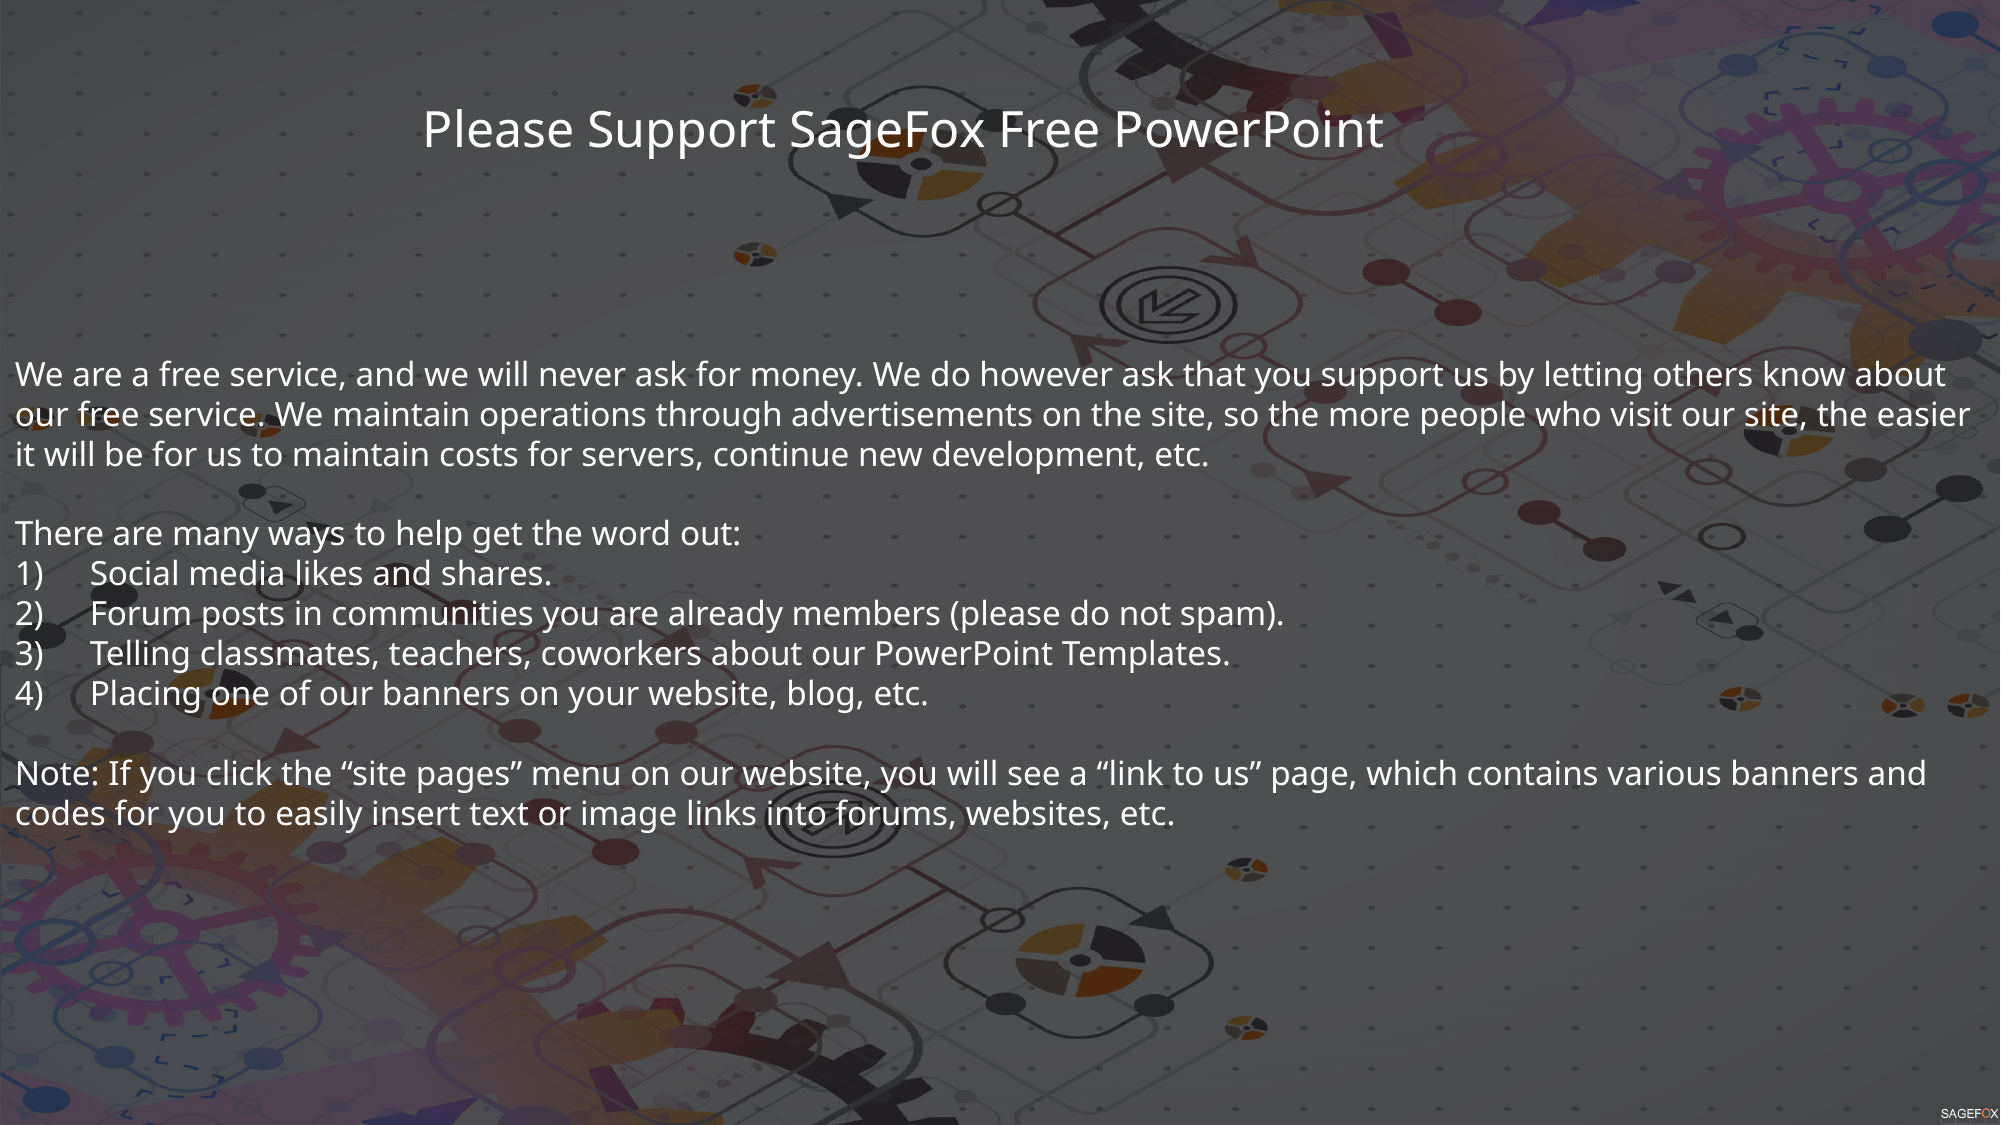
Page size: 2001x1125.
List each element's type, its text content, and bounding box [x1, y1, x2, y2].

text_box We are a free service, and we will never ask for money. We do however ask that you support us by letting others know about our free service. We maintain operations through advertisements on the site, so the more people who visit our site, the easier it will be for us to maintain costs for servers, continue new development, etc. There are many ways to help get the word out: Social media likes and shares. Forum posts in communities you are already members (please do not spam). Telling classmates, teachers, coworkers about our PowerPoint Templates. Placing one of our banners on your website, blog, etc. Note: If you click the “site pages” menu on our website, you will see a “link to us” page, which contains various banners and codes for you to easily insert text or image links into forums, websites, etc. [0, 0, 2000, 1125]
title Please Support SageFox Free PowerPoint [363, 72, 1444, 190]
